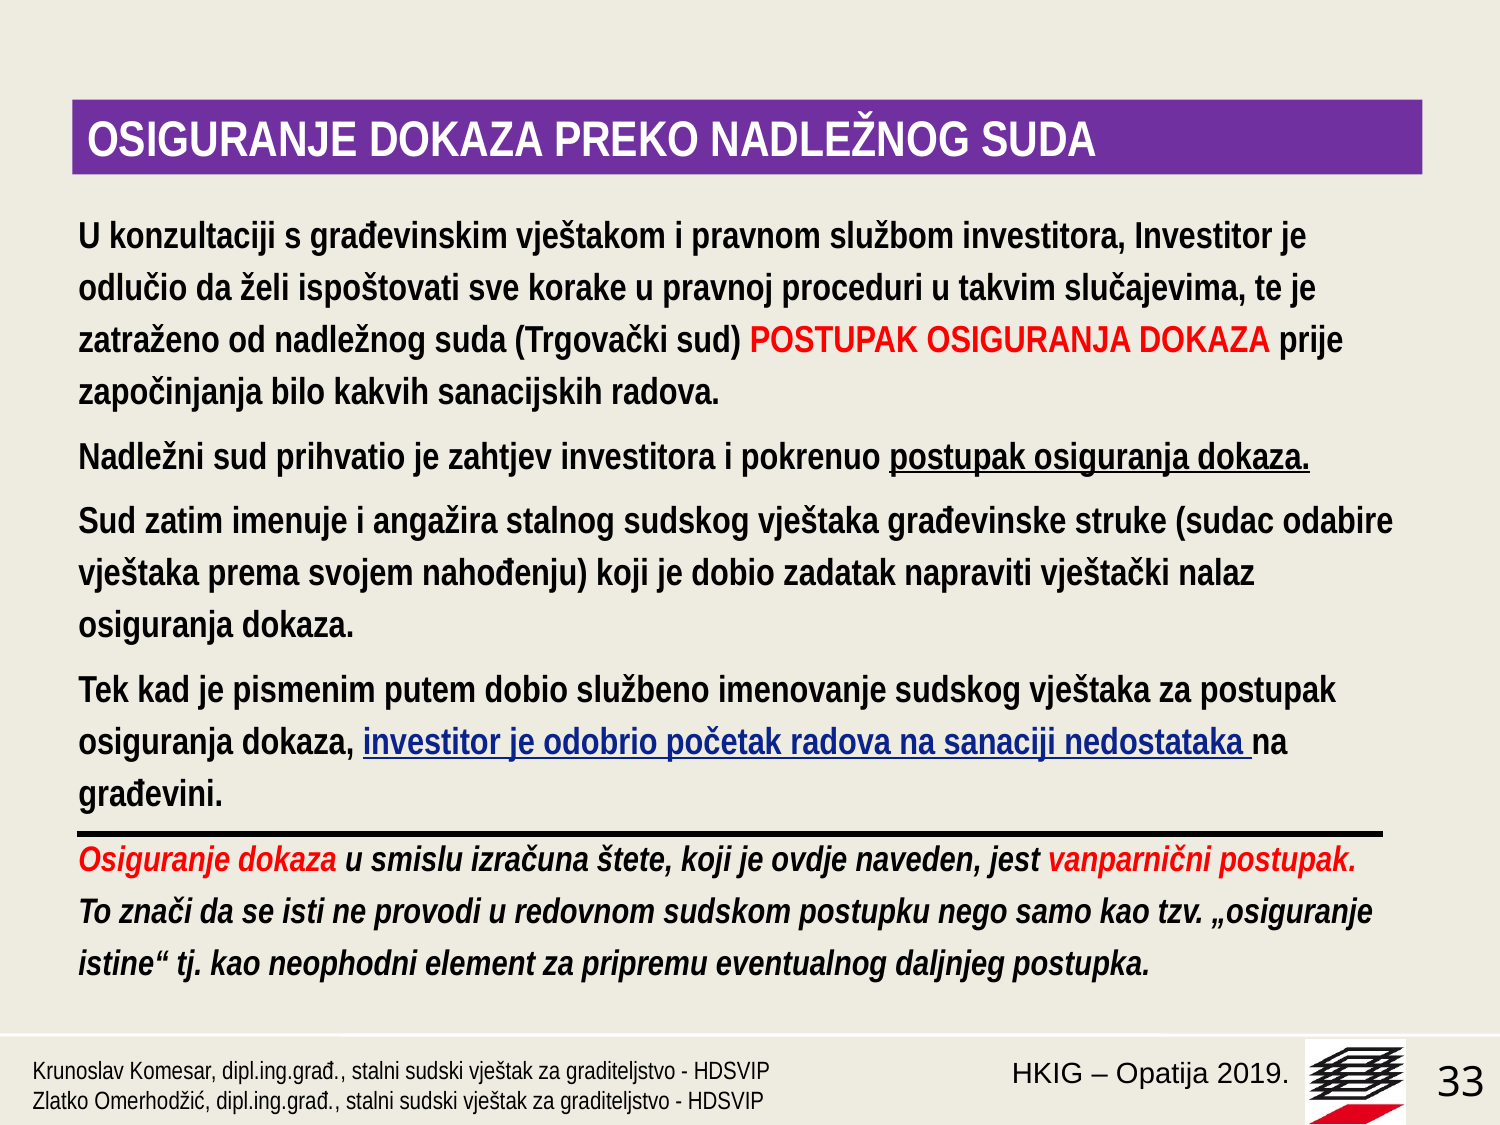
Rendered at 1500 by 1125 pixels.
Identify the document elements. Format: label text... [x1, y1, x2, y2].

picture [1305, 1039, 1406, 1125]
text_box OSIGURANJE DOKAZA PREKO NADLEŽNOG SUDA [72, 99, 1423, 175]
slide_number 33 [1316, 1046, 1500, 1125]
slide_number Krunoslav Komesar, dipl.ing.građ., stalni sudski vještak za graditeljstvo - HDSVIP Zlatko Omerhodžić, dipl.ing.građ., stalni sudski vještak za graditeljstvo - HDSVIP [17, 1046, 999, 1125]
text_box U konzultaciji s građevinskim vještakom i pravnom službom investitora, Investitor je odlučio da želi ispoštovati sve korake u pravnoj proceduri u takvim slučajevima, te je zatraženo od nadležnog suda (Trgovački sud) POSTUPAK OSIGURANJA DOKAZA prije započinjanja bilo kakvih sanacijskih radova. Nadležni sud prihvatio je zahtjev investitora i pokrenuo postupak osiguranja dokaza. Sud zatim imenuje i angažira stalnog sudskog vještaka građevinske struke (sudac odabire vještaka prema svojem nahođenju) koji je dobio zadatak napraviti vještački nalaz osiguranja dokaza. Tek kad je pismenim putem dobio službeno imenovanje sudskog vještaka za postupak osiguranja dokaza, investitor je odobrio početak radova na sanaciji nedostataka na građevini. Osiguranje dokaza u smislu izračuna štete, koji je ovdje naveden, jest vanparnični postupak. To znači da se isti ne provodi u redovnom sudskom postupku nego samo kao tzv. „osiguranje istine“ tj. kao neophodni element za pripremu eventualnog daljnjeg postupka. [63, 196, 1409, 991]
